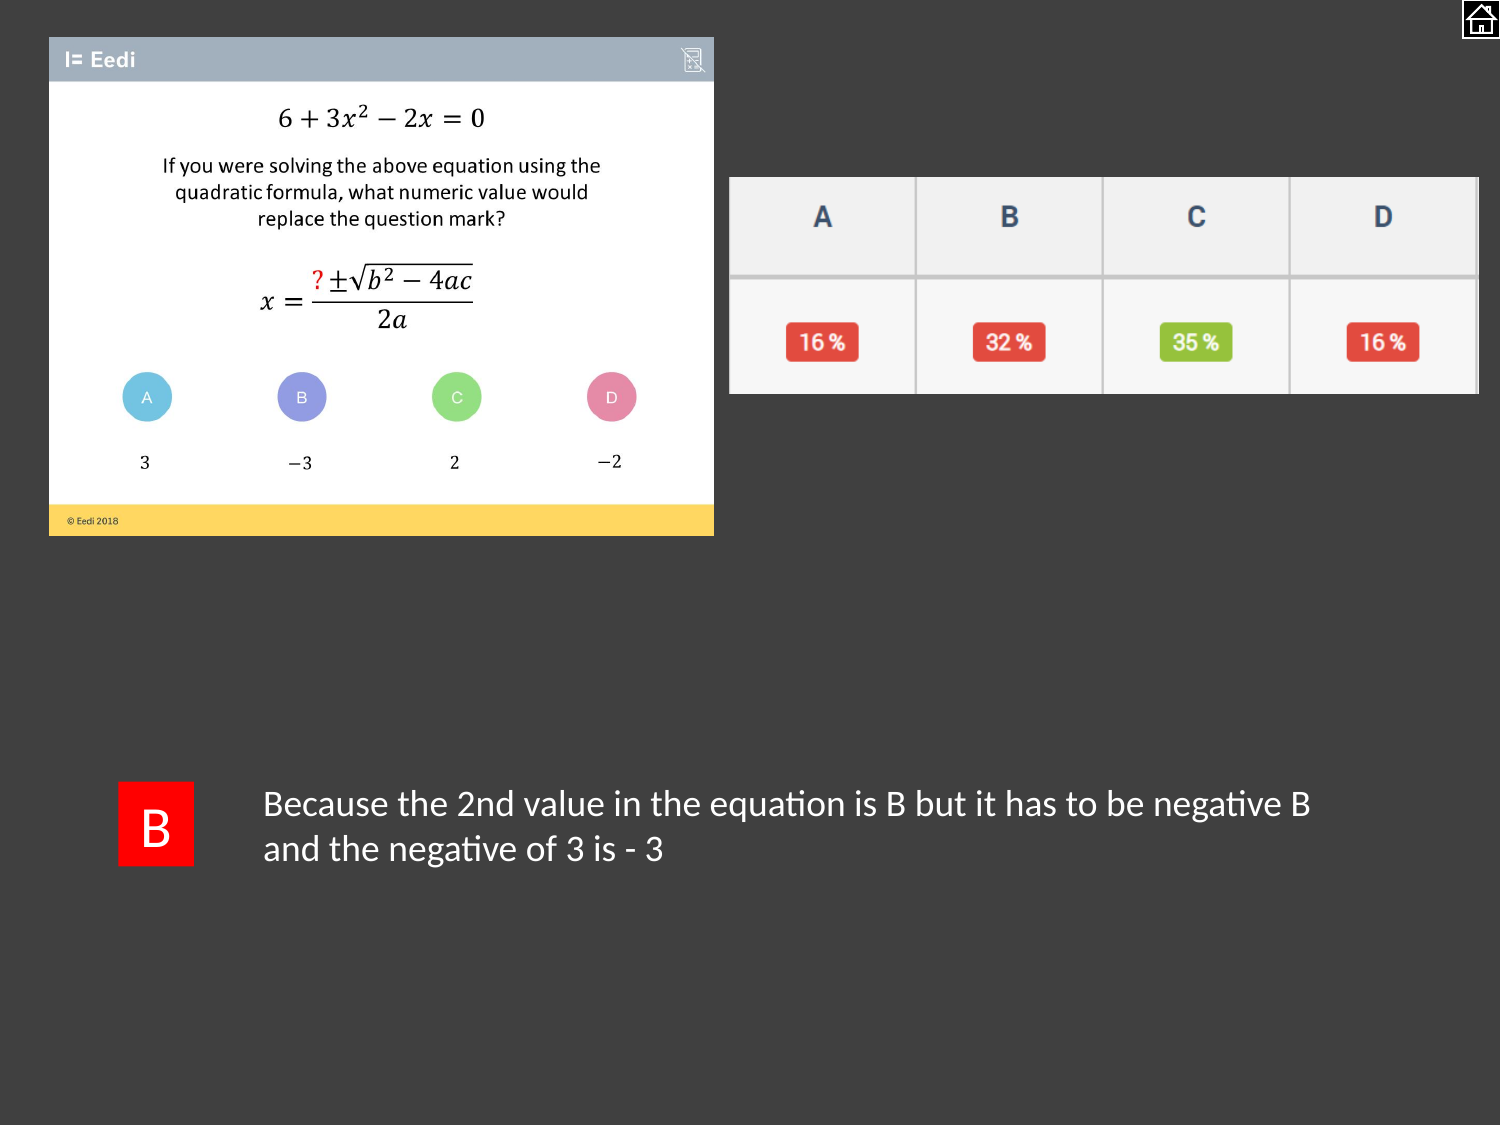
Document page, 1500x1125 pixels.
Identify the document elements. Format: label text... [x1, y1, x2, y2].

picture [729, 177, 1479, 394]
picture [49, 37, 714, 536]
text_box Because the 2nd value in the equation is B but it has to be negative B and the negative of 3 is - 3 [248, 771, 1382, 877]
text_box B [118, 781, 194, 867]
